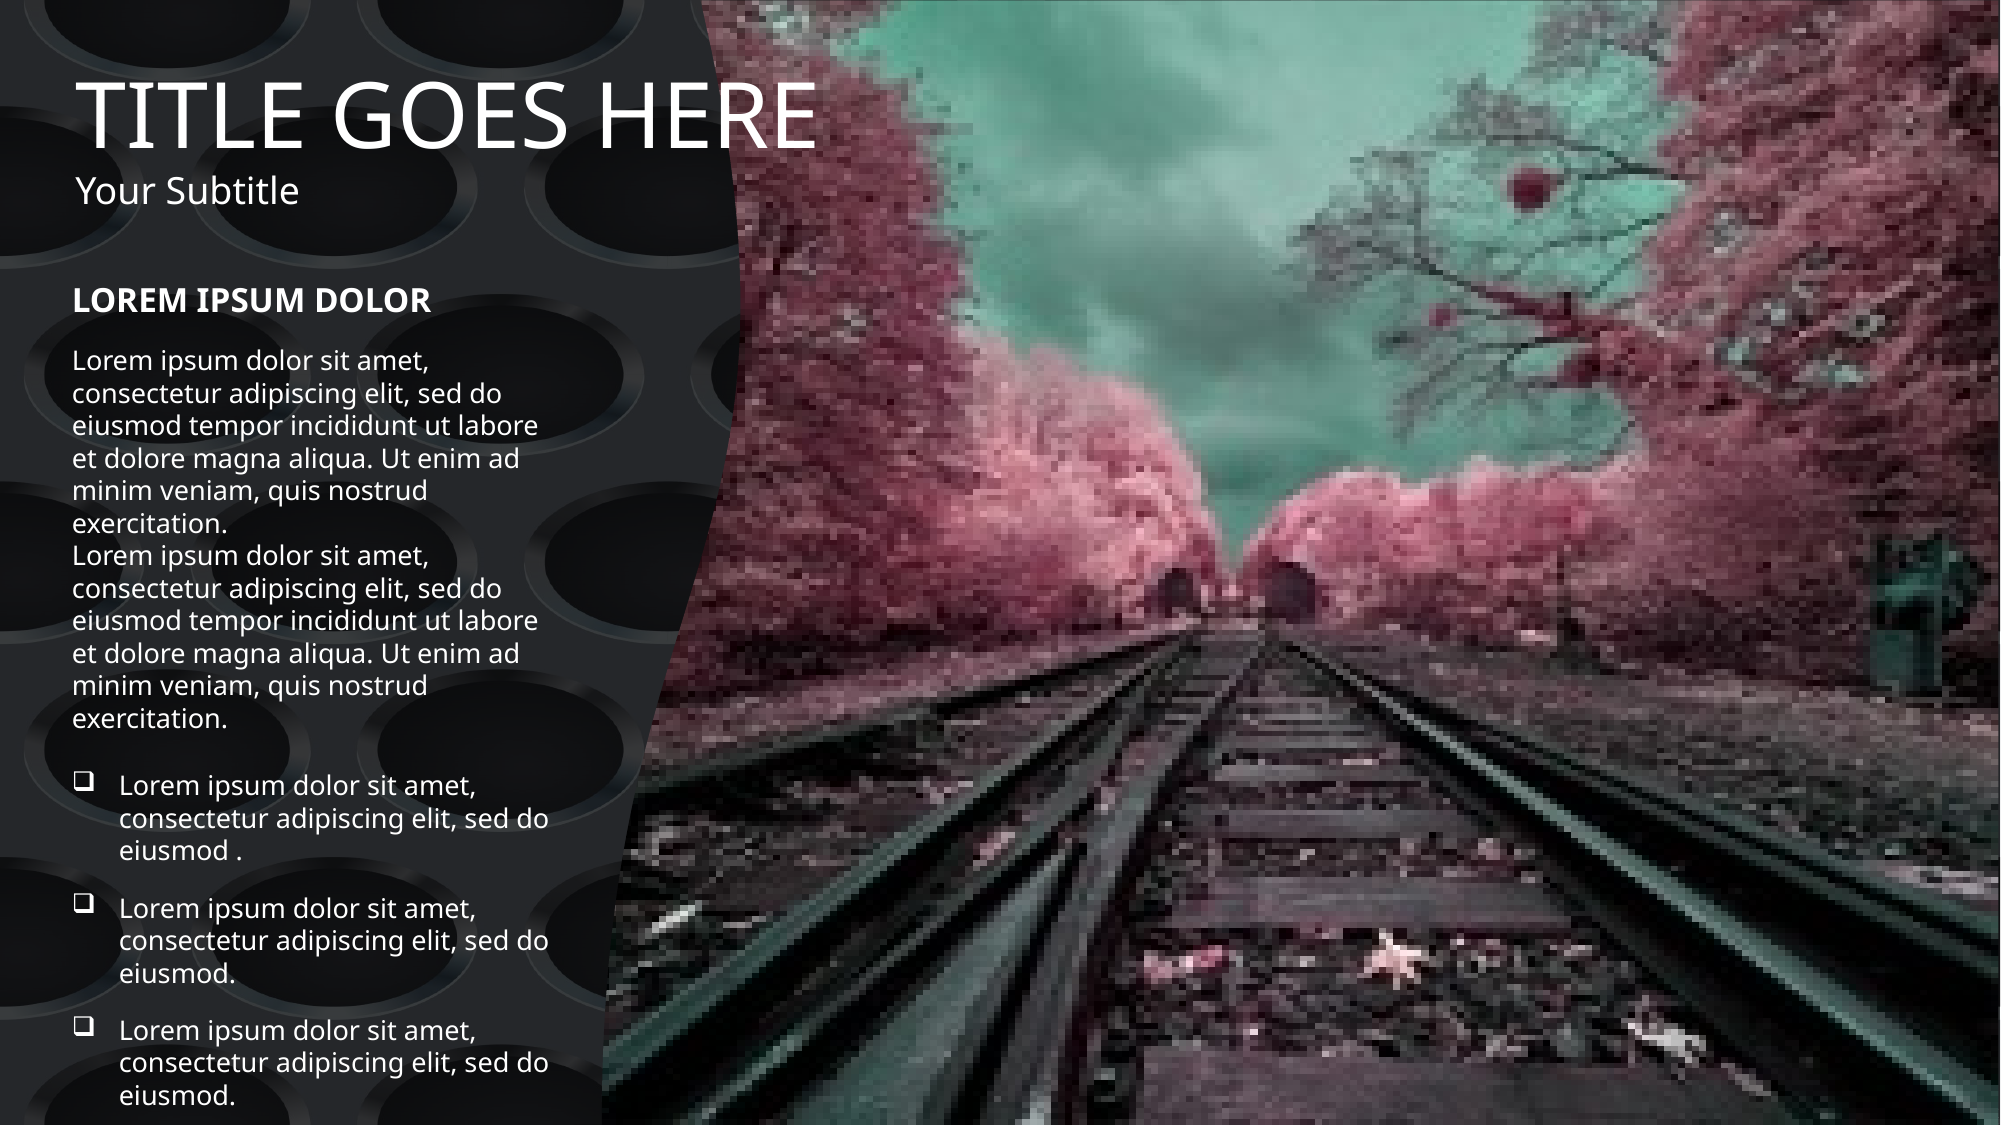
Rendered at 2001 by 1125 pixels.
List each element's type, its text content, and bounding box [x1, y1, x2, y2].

text_box TITLE GOES HERE Your Subtitle [60, 49, 1036, 220]
text_box [573, 0, 2000, 1125]
text_box LOREM IPSUM DOLOR Lorem ipsum dolor sit amet, consectetur adipiscing elit, sed do eiusmod tempor incididunt ut labore et dolore magna aliqua. Ut enim ad minim veniam, quis nostrud exercitation. Lorem ipsum dolor sit amet, consectetur adipiscing elit, sed do eiusmod tempor incididunt ut labore et dolore magna aliqua. Ut enim ad minim veniam, quis nostrud exercitation. Lorem ipsum dolor sit amet, consectetur adipiscing elit, sed do eiusmod . Lorem ipsum dolor sit amet, consectetur adipiscing elit, sed do eiusmod. Lorem ipsum dolor sit amet, consectetur adipiscing elit, sed do eiusmod. [57, 271, 575, 1119]
